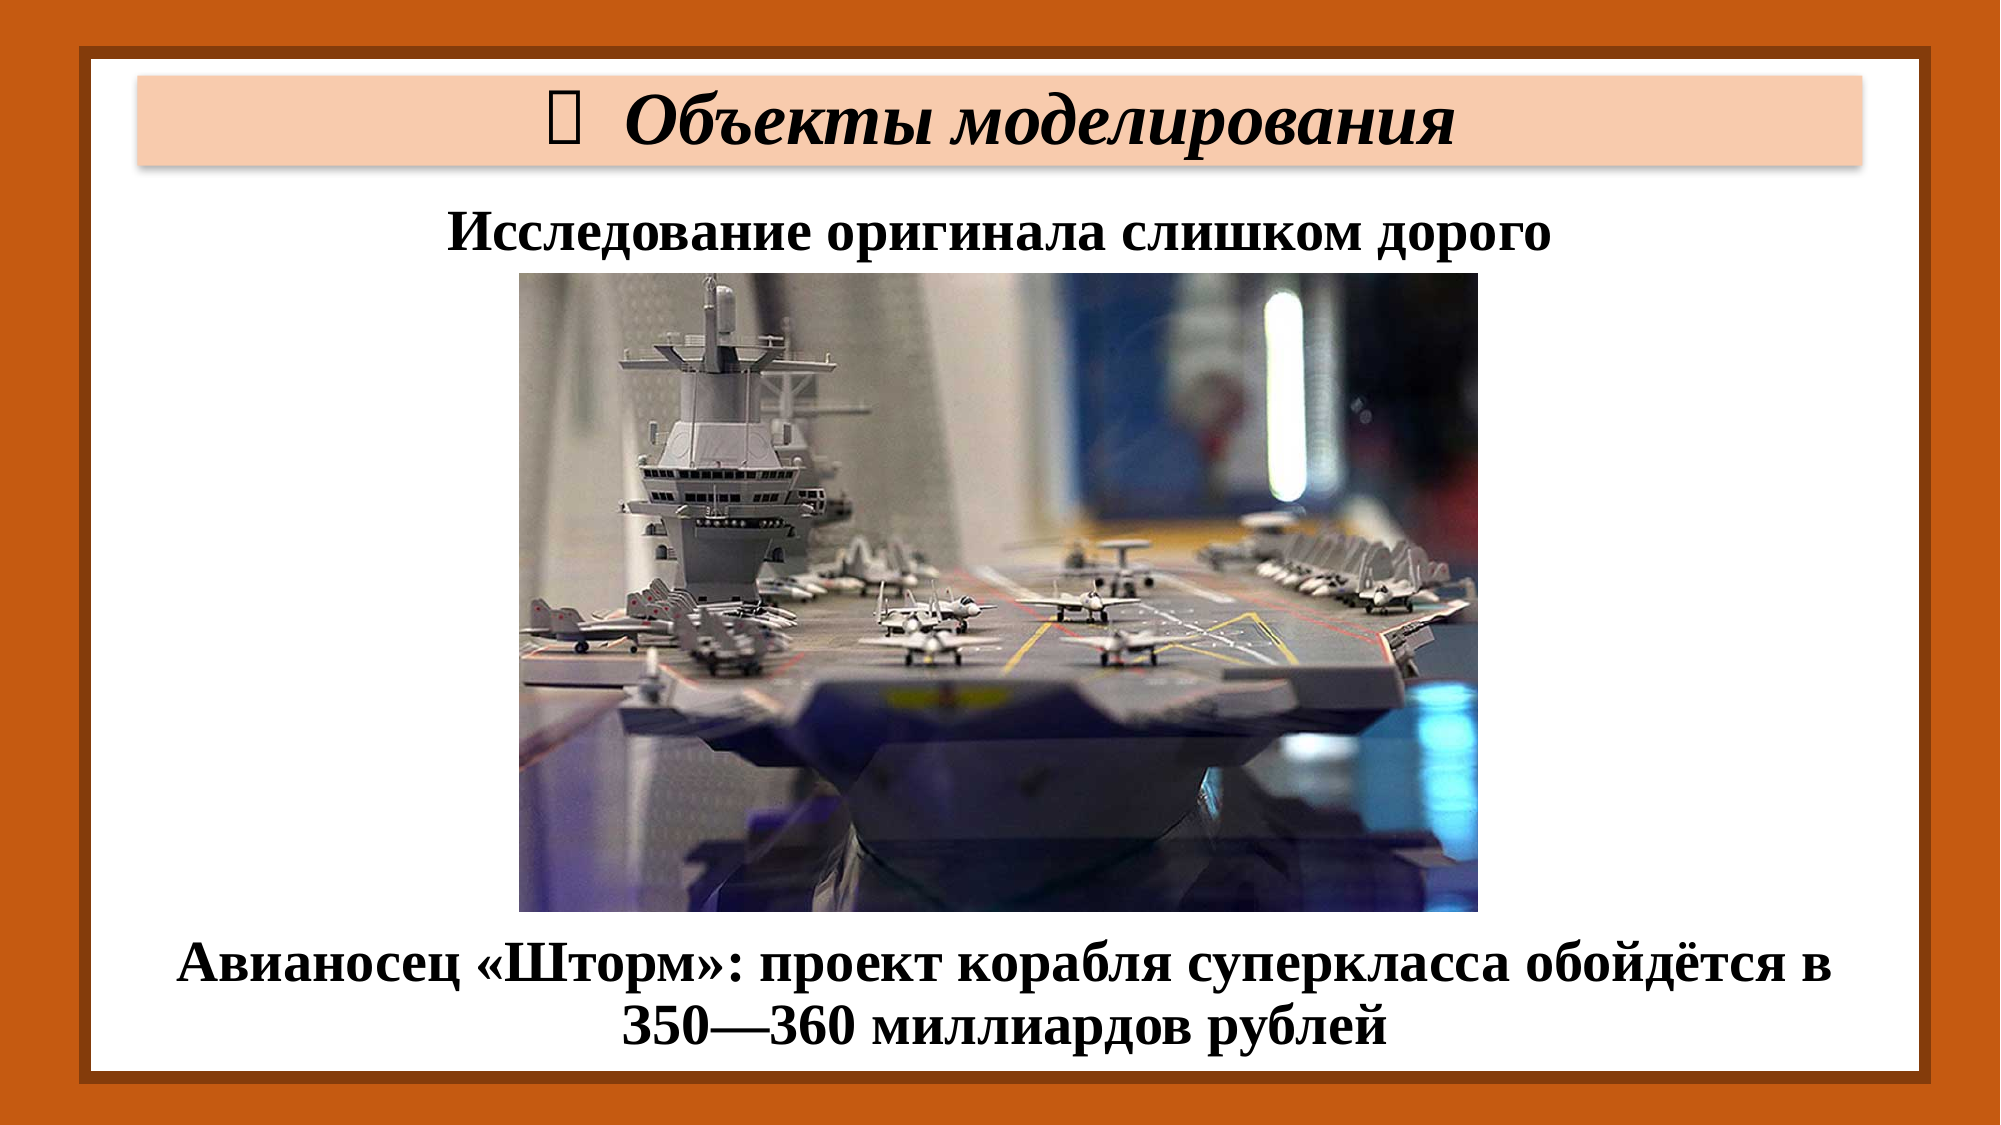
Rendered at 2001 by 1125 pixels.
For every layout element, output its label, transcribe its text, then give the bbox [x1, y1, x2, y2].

text_box Авианосец «Шторм»: проект корабля суперкласса обойдётся в З50—360 миллиардов рублей [142, 923, 1868, 1005]
picture [519, 273, 1478, 912]
text_box [84, 51, 1926, 1078]
text_box Исследование оригинала слишком дорого [137, 192, 1863, 275]
title  Объекты моделирования [137, 75, 1863, 166]
